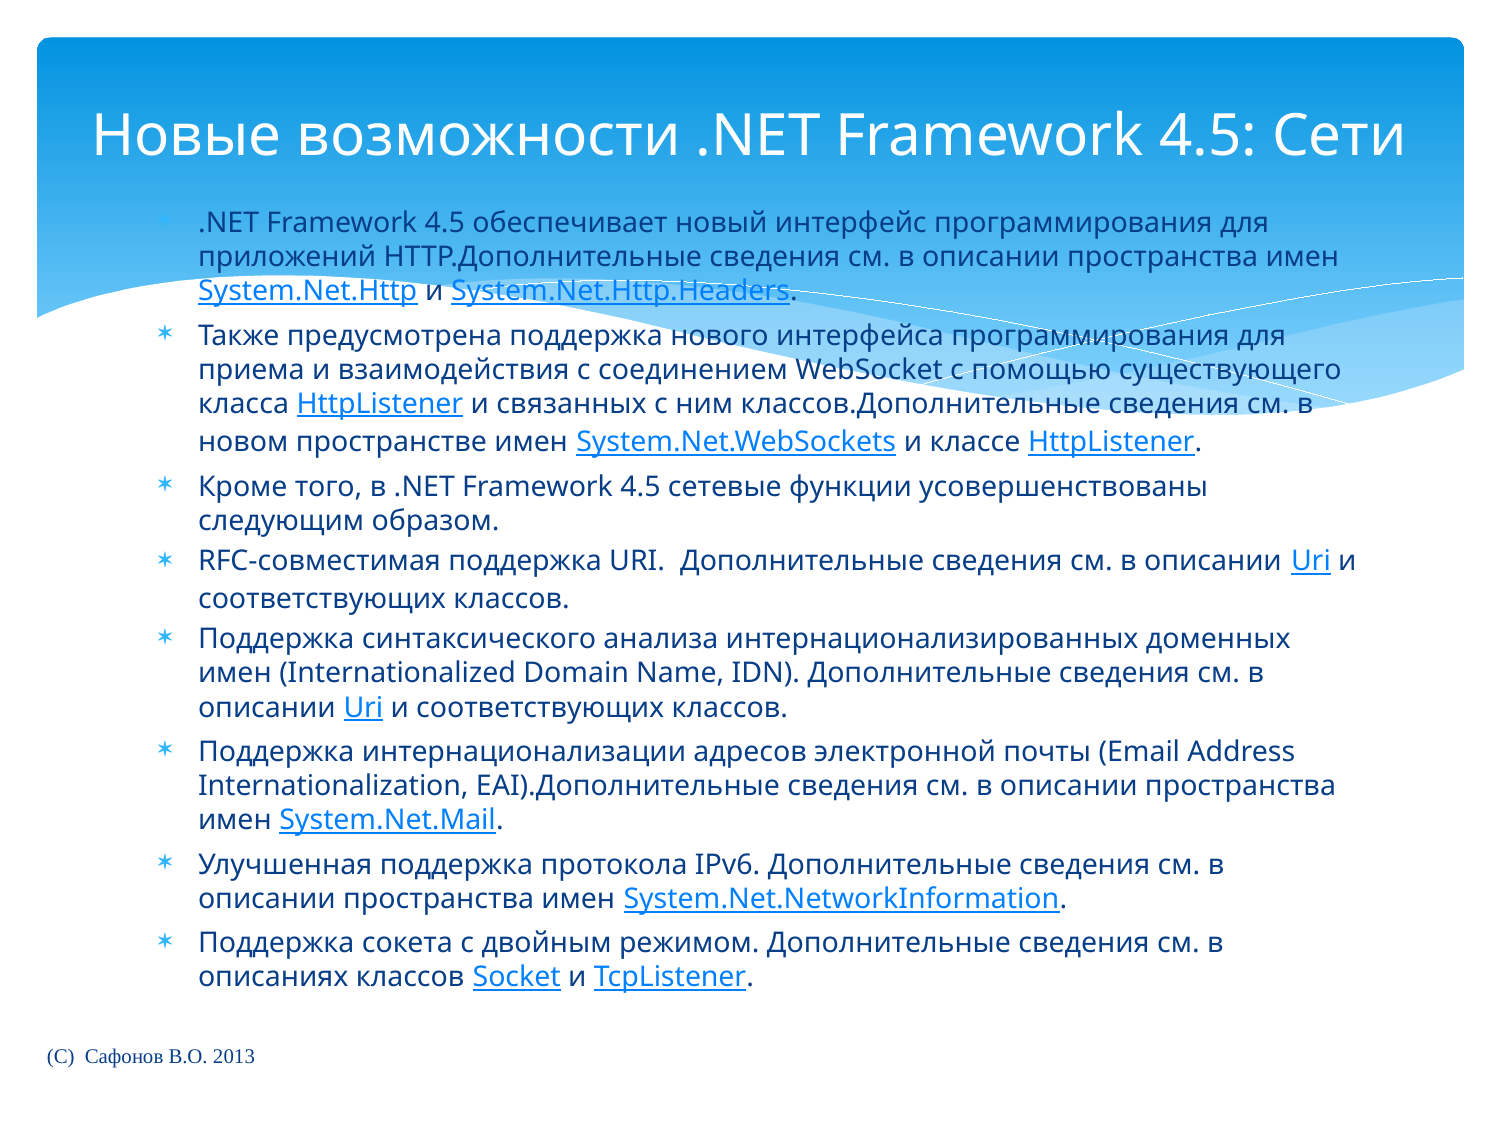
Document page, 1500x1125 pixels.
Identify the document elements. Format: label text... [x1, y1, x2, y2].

list .NET Framework 4.5 обеспечивает новый интерфейс программирования для приложений HTTP.Дополнительные сведения см. в описании пространства имен System.Net.Http и System.Net.Http.Headers. Также предусмотрена поддержка нового интерфейса программирования для приема и взаимодействия с соединением WebSocket с помощью существующего класса HttpListener и связанных с ним классов.Дополнительные сведения см. в новом пространстве имен System.Net.WebSockets и классе HttpListener. Кроме того, в .NET Framework 4.5 сетевые функции усовершенствованы следующим образом. RFC-совместимая поддержка URI. Дополнительные сведения см. в описании Uri и соответствующих классов. Поддержка синтаксического анализа интернационализированных доменных имен (Internationalized Domain Name, IDN). Дополнительные сведения см. в описании Uri и соответствующих классов. Поддержка интернационализации адресов электронной почты (Email Address Internationalization, EAI).Дополнительные сведения см. в описании пространства имен System.Net.Mail. Улучшенная поддержка протокола IPv6. Дополнительные сведения см. в описании пространства имен System.Net.NetworkInformation. Поддержка сокета с двойным режимом. Дополнительные сведения см. в описаниях классов Socket и TcpListener. [143, 209, 1376, 1005]
title Новые возможности .NET Framework 4.5: Сети [75, 55, 1424, 209]
footer (C) Сафонов В.О. 2013 [31, 1025, 653, 1086]
